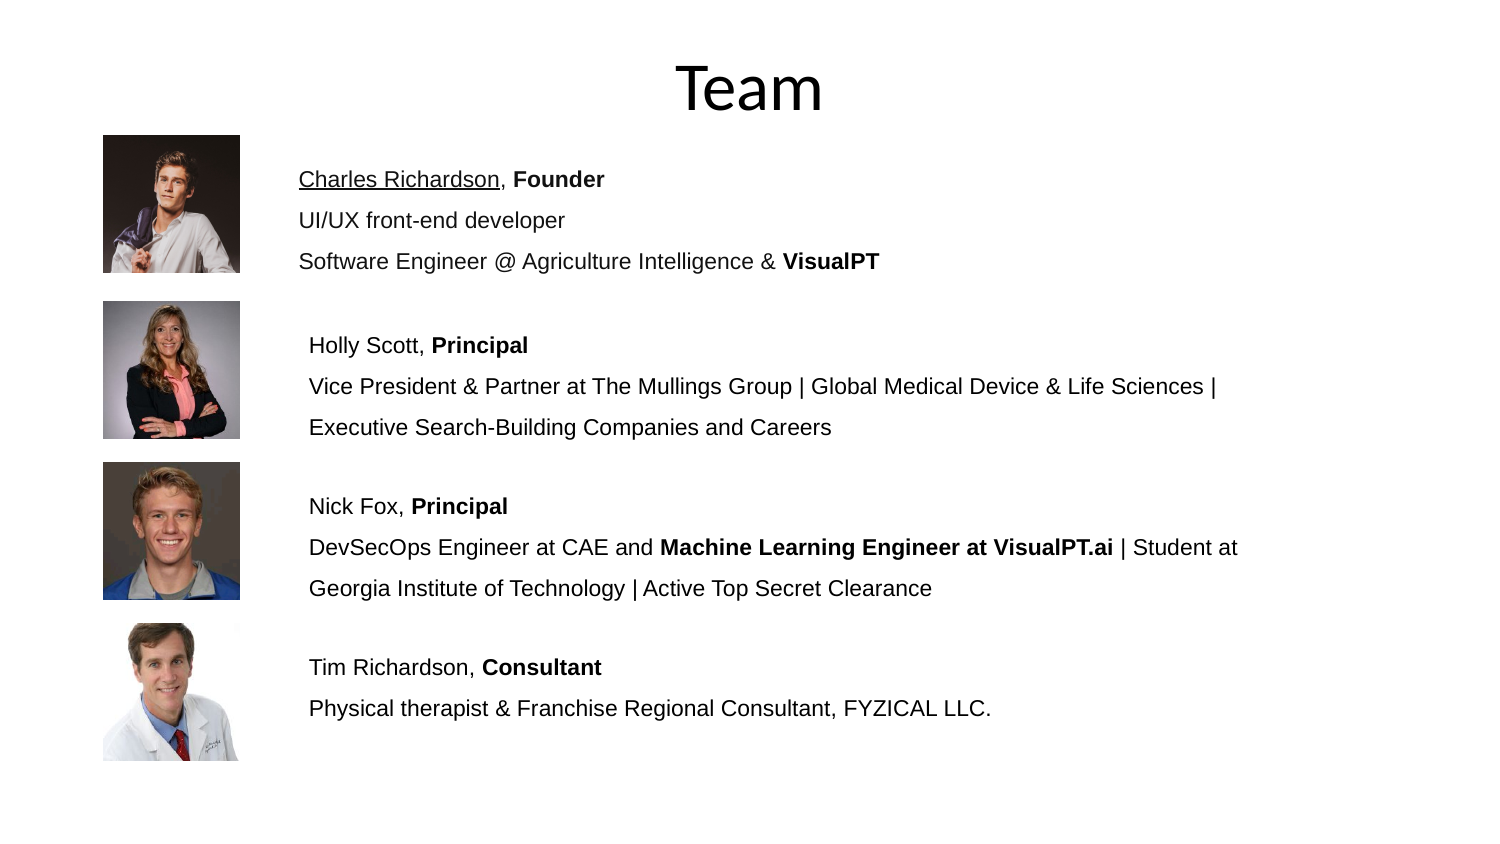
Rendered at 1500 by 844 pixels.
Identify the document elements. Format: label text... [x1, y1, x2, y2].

picture [102, 301, 240, 439]
picture [102, 135, 240, 273]
text_box Tim Richardson, Consultant Physical therapist & Franchise Regional Consultant, FYZICAL LLC. [294, 623, 1341, 761]
picture [102, 462, 240, 600]
text_box Charles Richardson, Founder UI/UX front-end developer Software Engineer @ Agriculture Intelligence & VisualPT [283, 135, 1093, 273]
picture [102, 623, 240, 761]
text_box Nick Fox, Principal DevSecOps Engineer at CAE and Machine Learning Engineer at VisualPT.ai | Student at Georgia Institute of Technology | Active Top Secret Clearance [293, 462, 1318, 600]
title Team [103, 44, 1397, 131]
text_box Holly Scott, Principal Vice President & Partner at The Mullings Group | Global Medical Device & Life Sciences | Executive Search-Building Companies and Careers [293, 301, 1313, 462]
